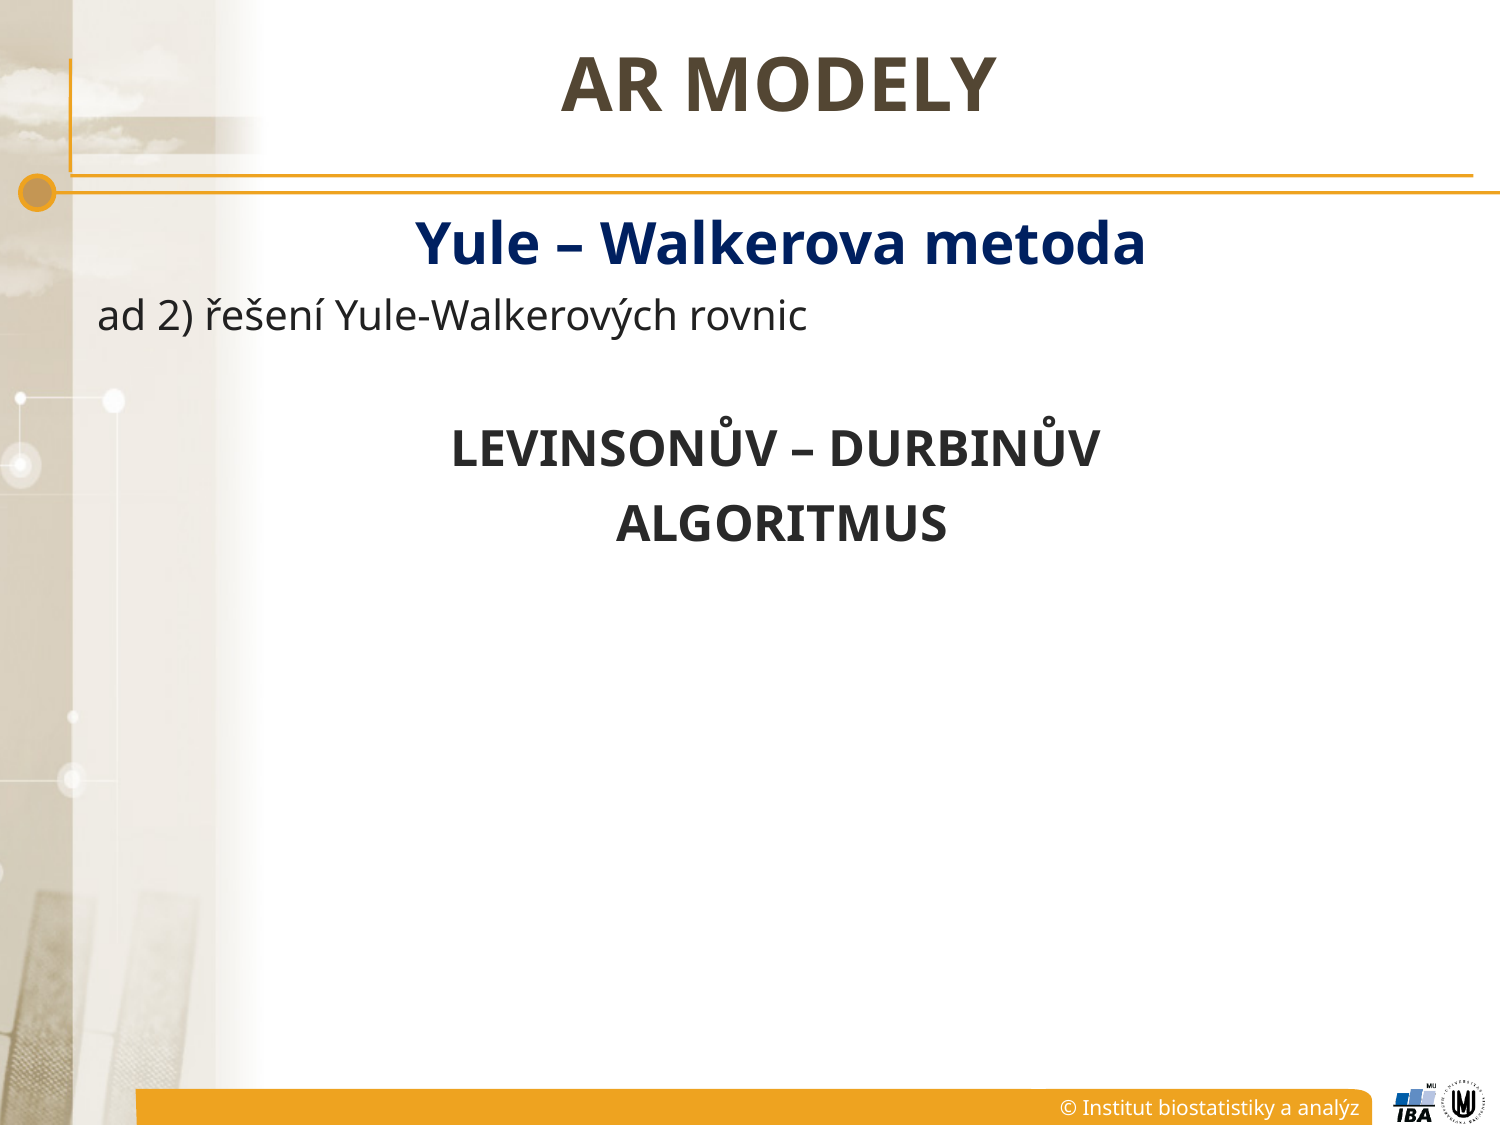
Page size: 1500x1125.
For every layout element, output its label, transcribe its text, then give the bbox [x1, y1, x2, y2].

picture [0, 0, 278, 1125]
picture [1393, 1083, 1436, 1122]
list Yule – Walkerova metoda ad 2) řešení Yule-Walkerových rovnic Levinsonův – Durbinův algoritmus [82, 199, 1483, 1071]
picture [1441, 1080, 1485, 1124]
title AR MODELY [82, 9, 1477, 165]
